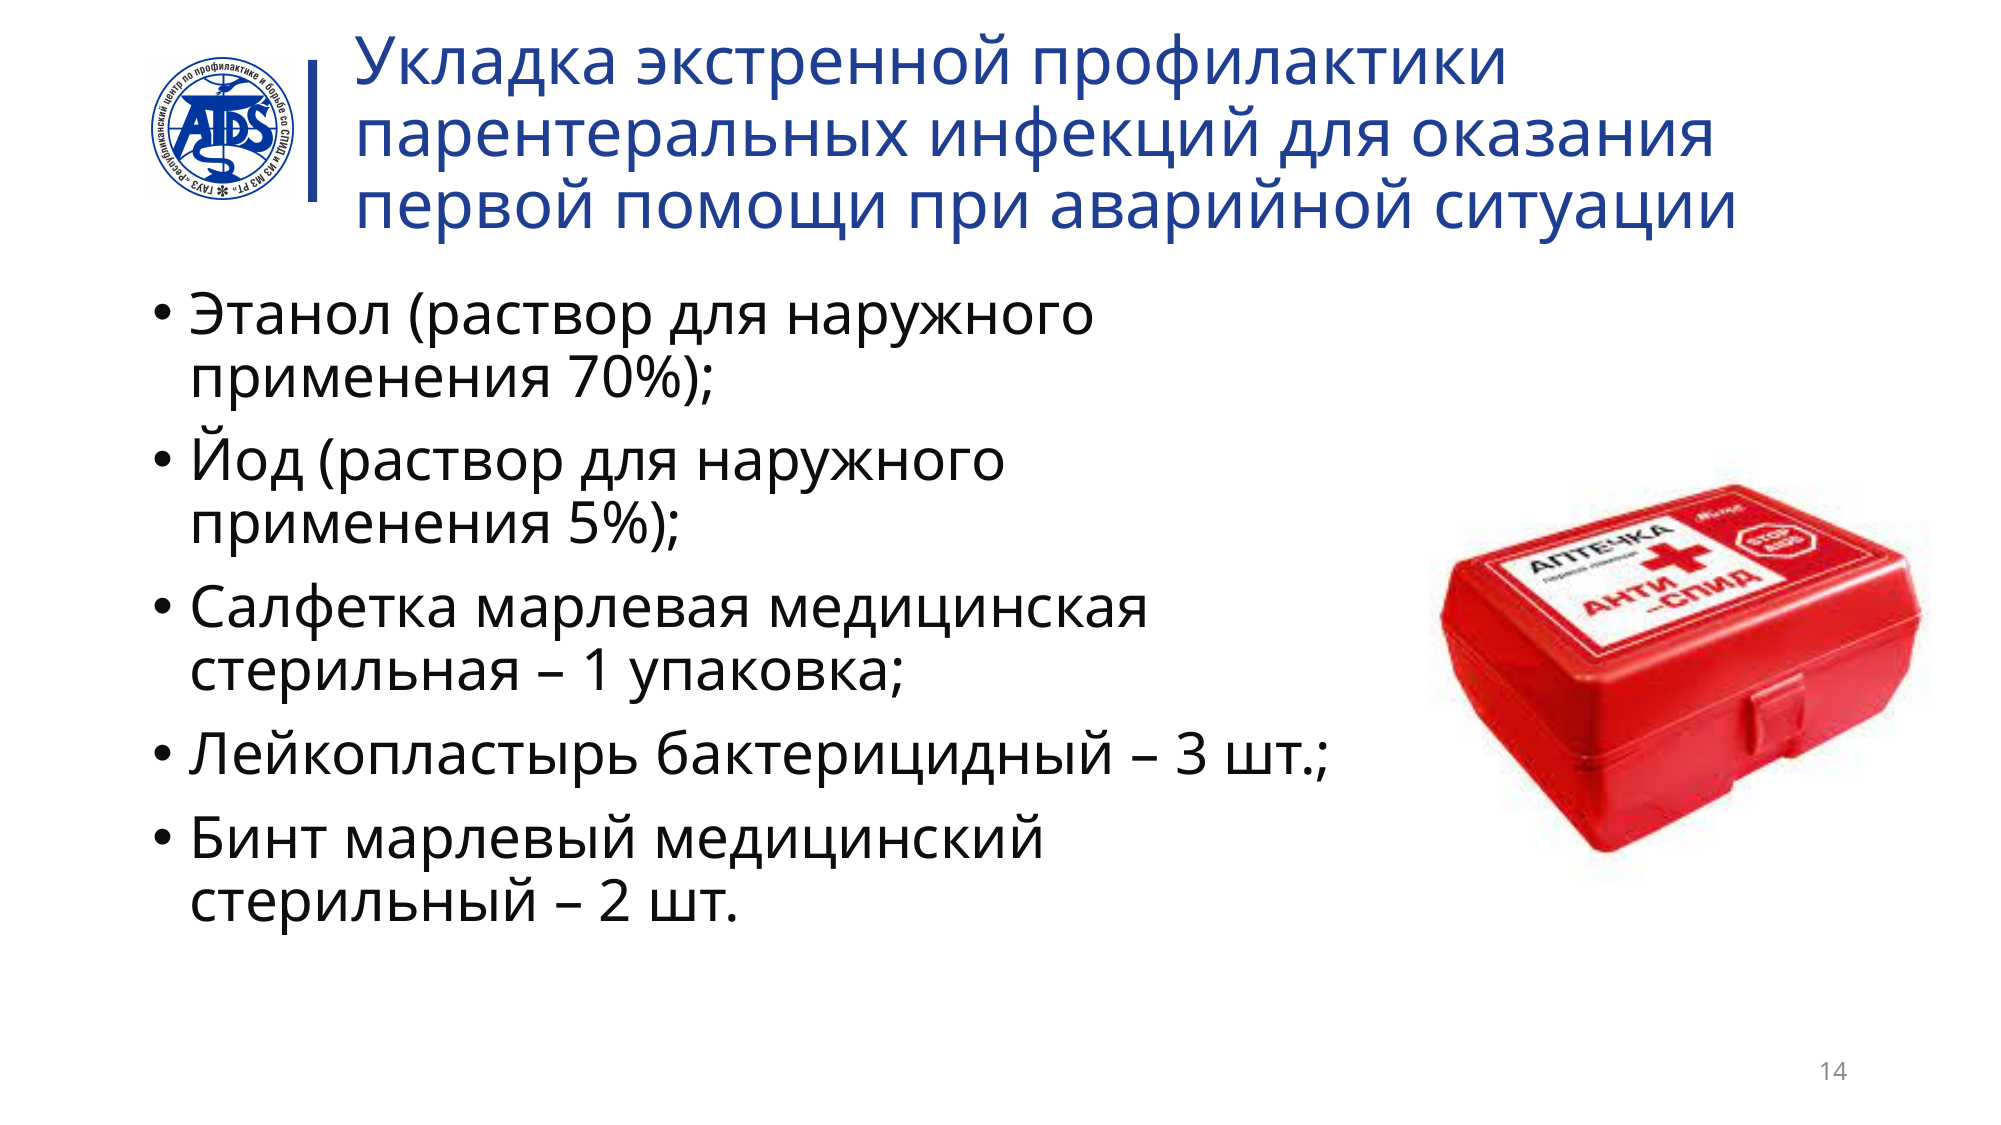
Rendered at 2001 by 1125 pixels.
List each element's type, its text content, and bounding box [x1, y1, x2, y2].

picture [1429, 416, 1933, 920]
picture [151, 57, 294, 200]
list Этанол (раствор для наружного применения 70%); Йод (раствор для наружного применения 5%); Салфетка марлевая медицинская стерильная – 1 упаковка; Лейкопластырь бактерицидный – 3 шт.; Бинт марлевый медицинский стерильный – 2 шт. [137, 276, 1350, 1014]
title Укладка экстренной профилактики парентеральных инфекций для оказания первой помощи при аварийной ситуации [339, 64, 1863, 206]
slide_number 14 [1412, 1042, 1863, 1103]
